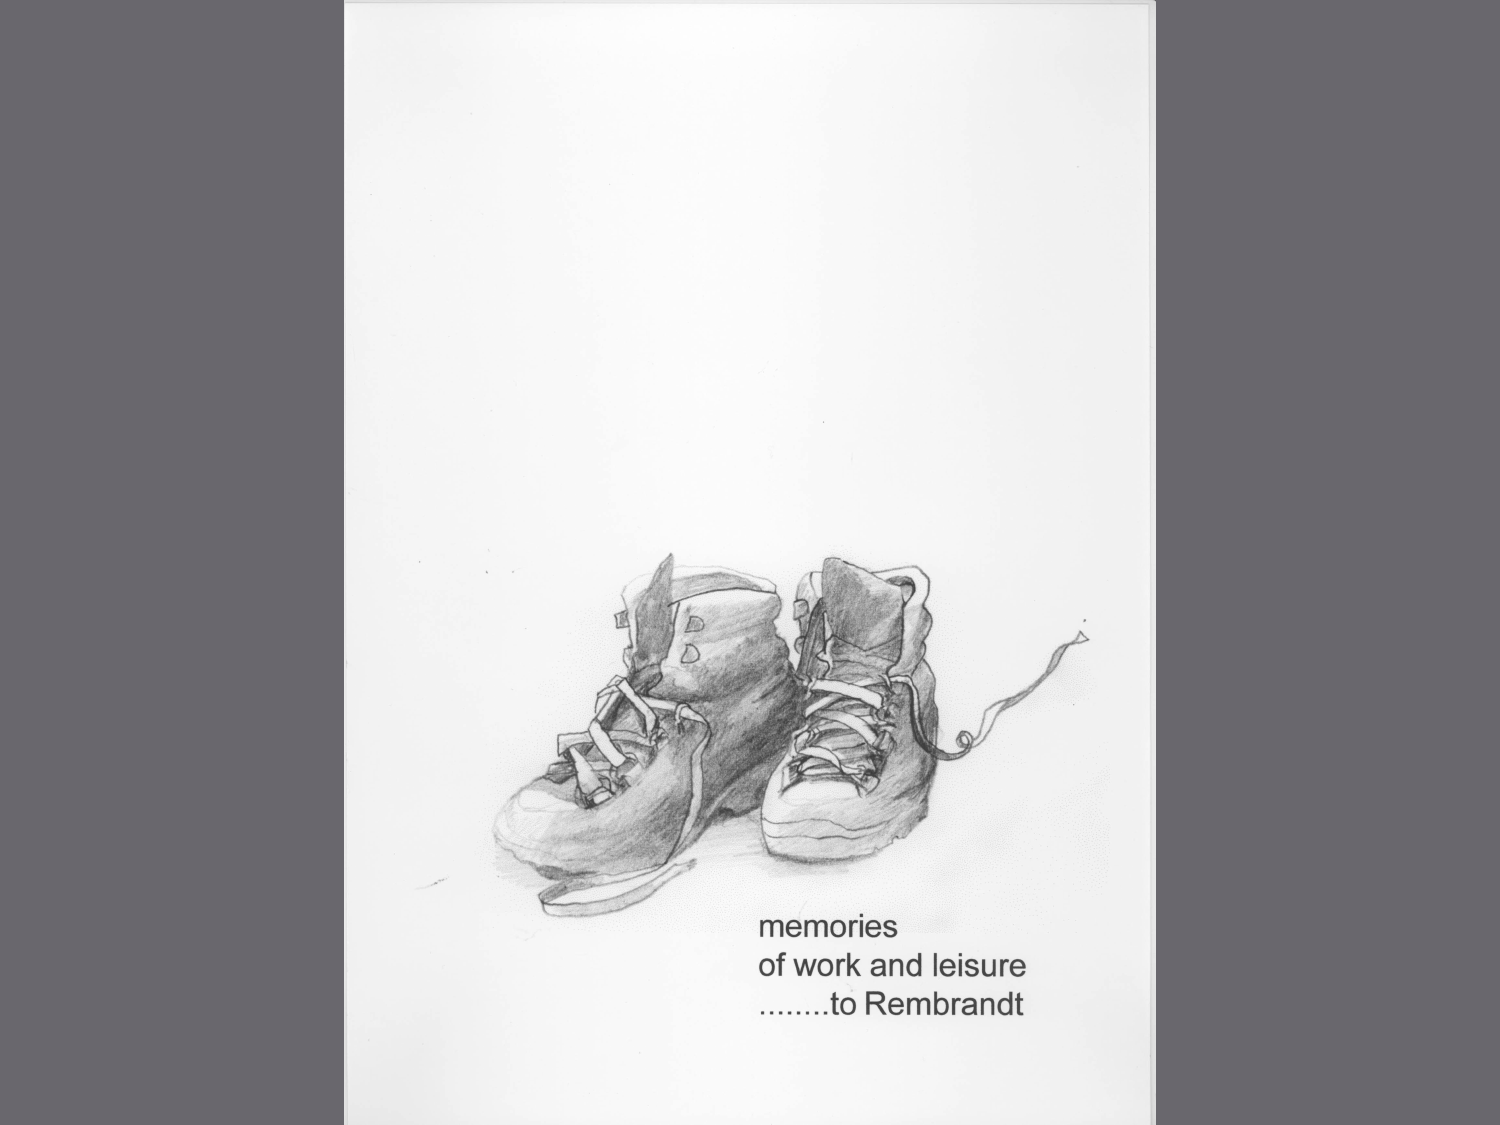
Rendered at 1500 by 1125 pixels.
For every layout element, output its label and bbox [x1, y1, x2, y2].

picture [344, 0, 1156, 1125]
